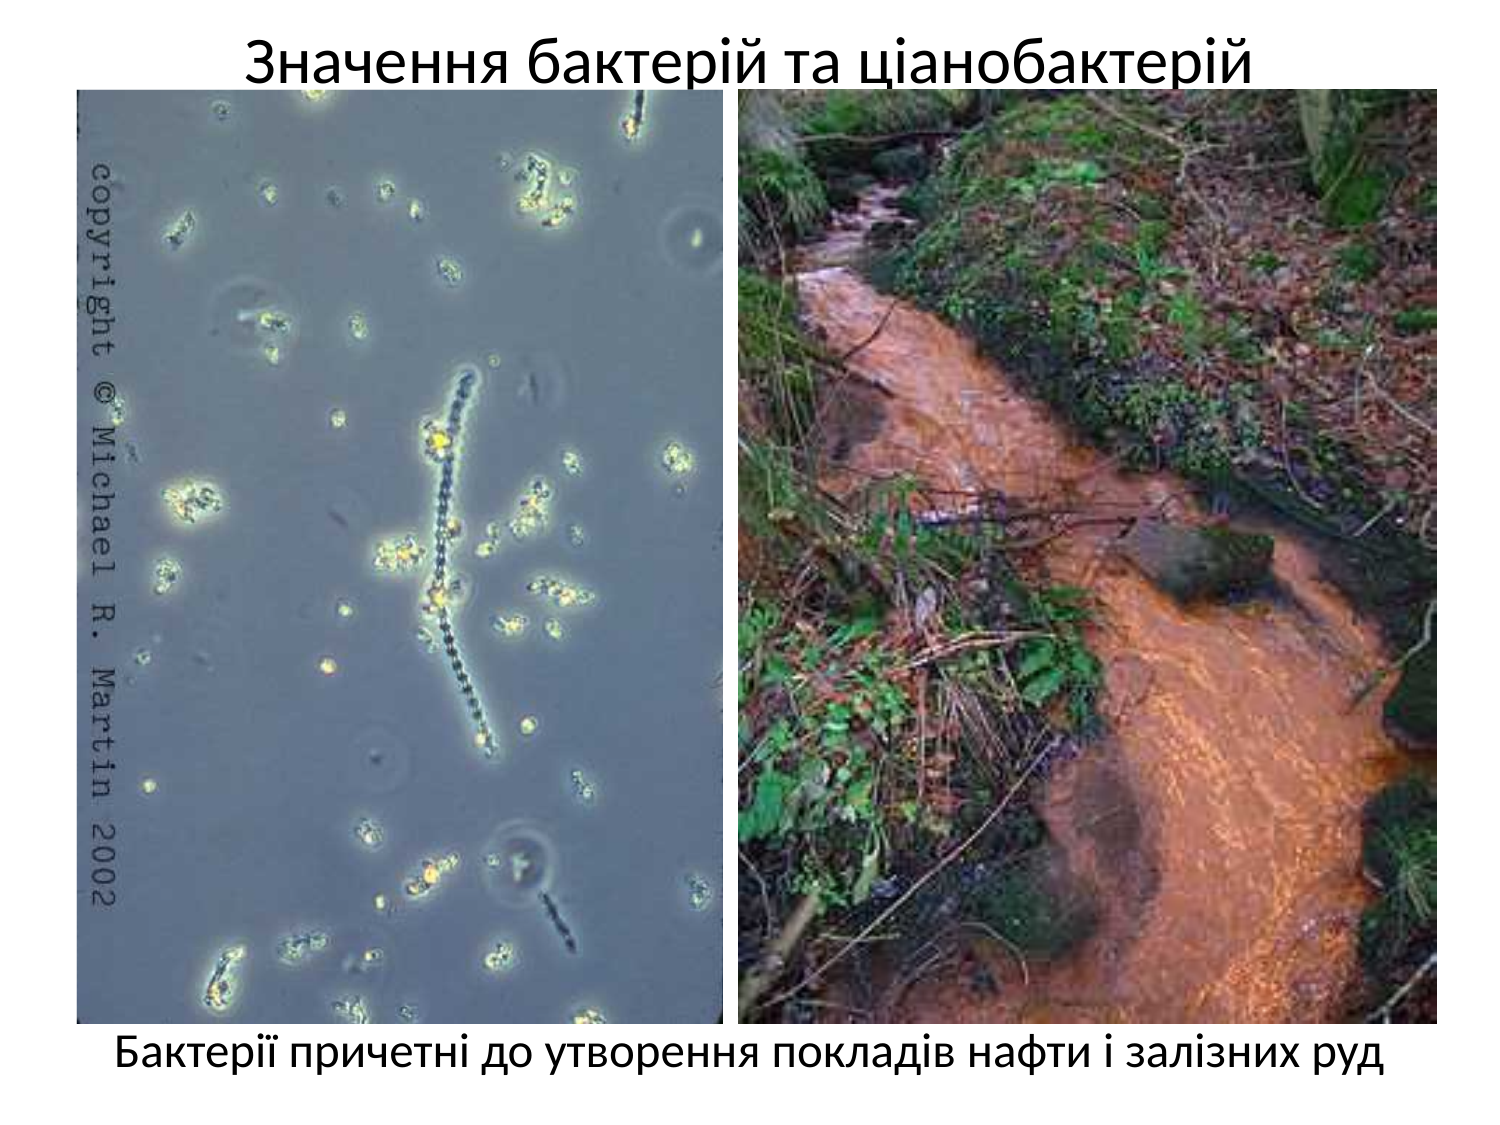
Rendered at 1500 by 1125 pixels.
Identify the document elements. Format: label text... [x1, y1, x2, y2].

title Значення бактерій та ціанобактерій [75, 0, 1425, 114]
list Бактерії причетні до утворення покладів нафти і залізних руд [0, 1011, 1500, 1125]
picture [0, 89, 1437, 1024]
